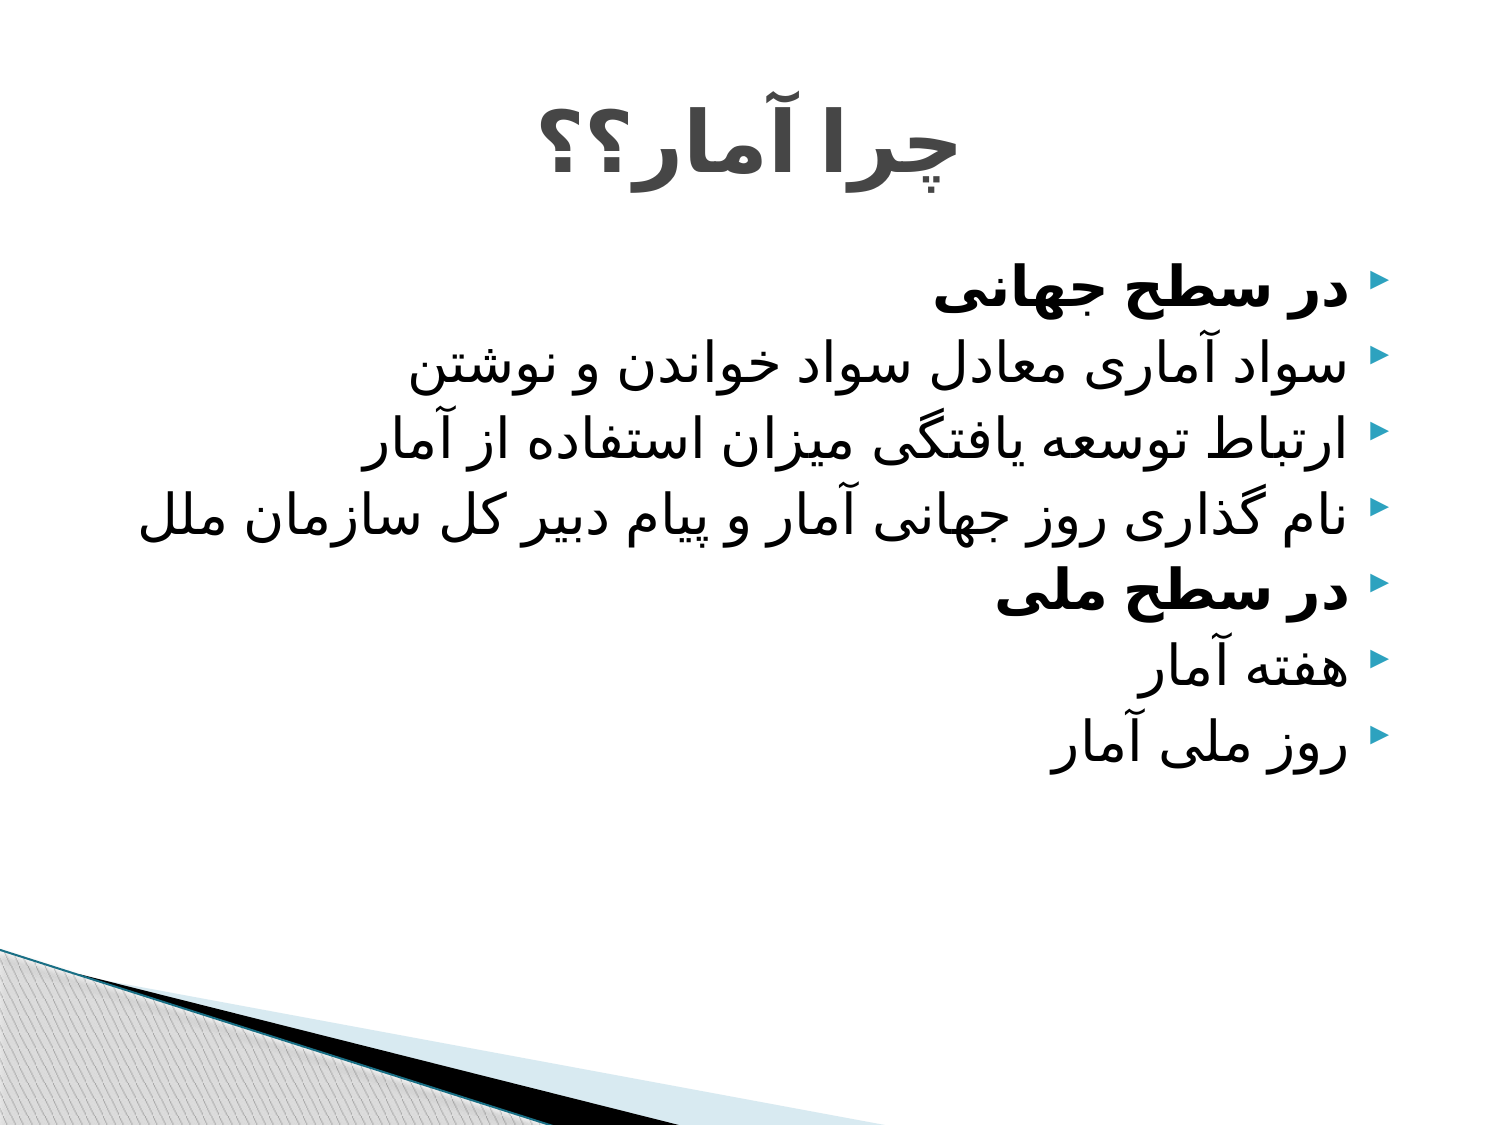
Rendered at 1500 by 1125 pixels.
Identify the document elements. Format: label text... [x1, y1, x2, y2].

list در سطح جهانی سواد آماری معادل سواد خواندن و نوشتن ارتباط توسعه یافتگی میزان استفاده از آمار نام گذاری روز جهانی آمار و پیام دبیر کل سازمان ملل در سطح ملی هفته آمار روز ملی آمار [75, 243, 1425, 986]
title چرا آمار؟؟ [75, 45, 1425, 233]
